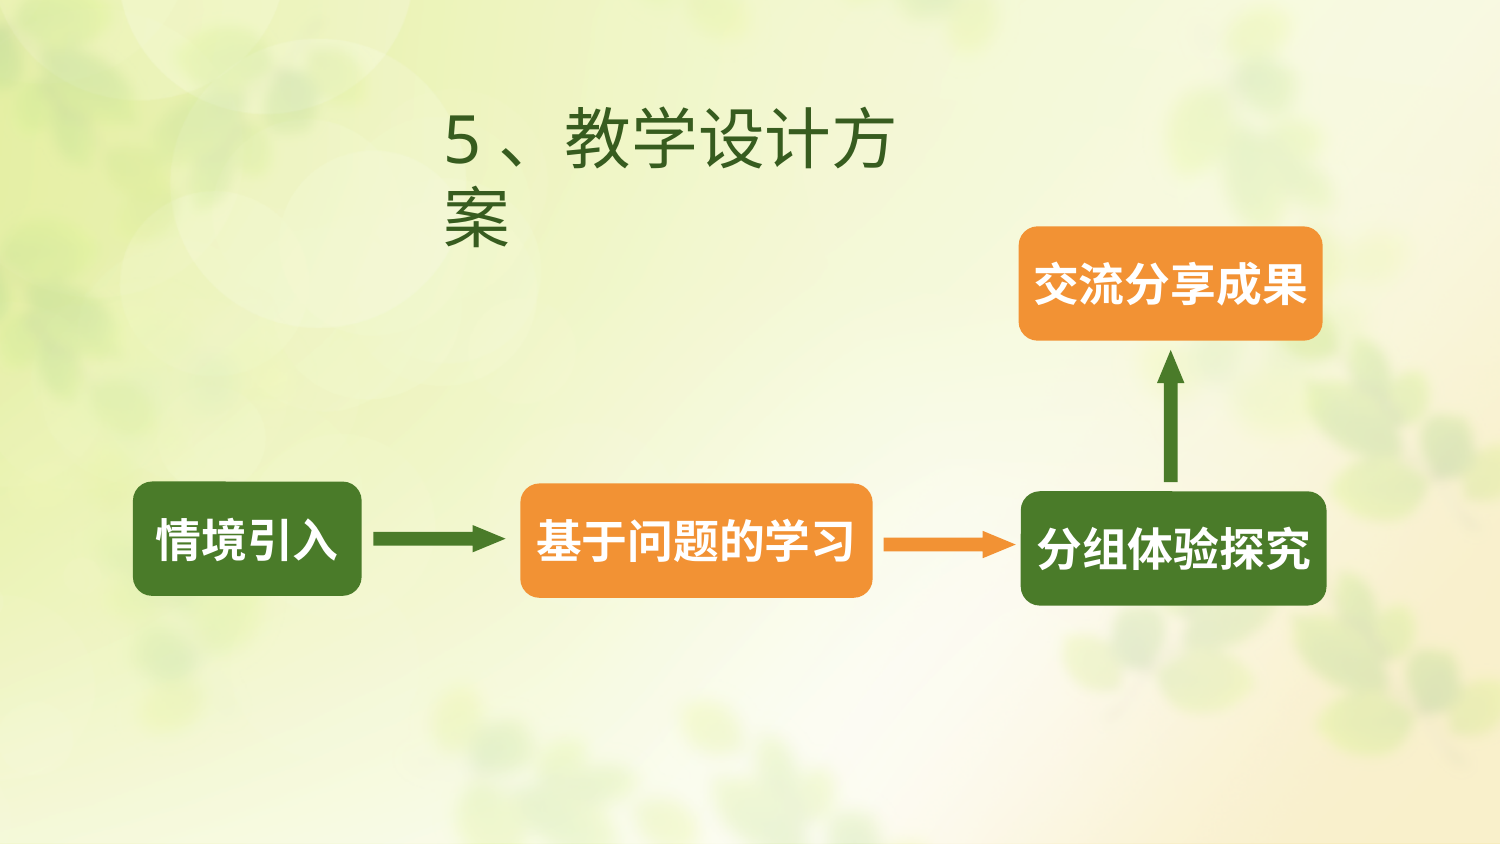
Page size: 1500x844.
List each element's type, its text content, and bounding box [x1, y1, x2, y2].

text_box [373, 525, 506, 553]
text_box [1157, 349, 1185, 483]
text_box 基于问题的学习 [520, 483, 873, 598]
text_box 5、教学设计方案 [429, 88, 971, 264]
text_box 分组体验探究 [1020, 491, 1327, 606]
text_box 交流分享成果 [1018, 226, 1323, 341]
text_box [883, 530, 1016, 559]
text_box 情境引入 [132, 481, 362, 596]
